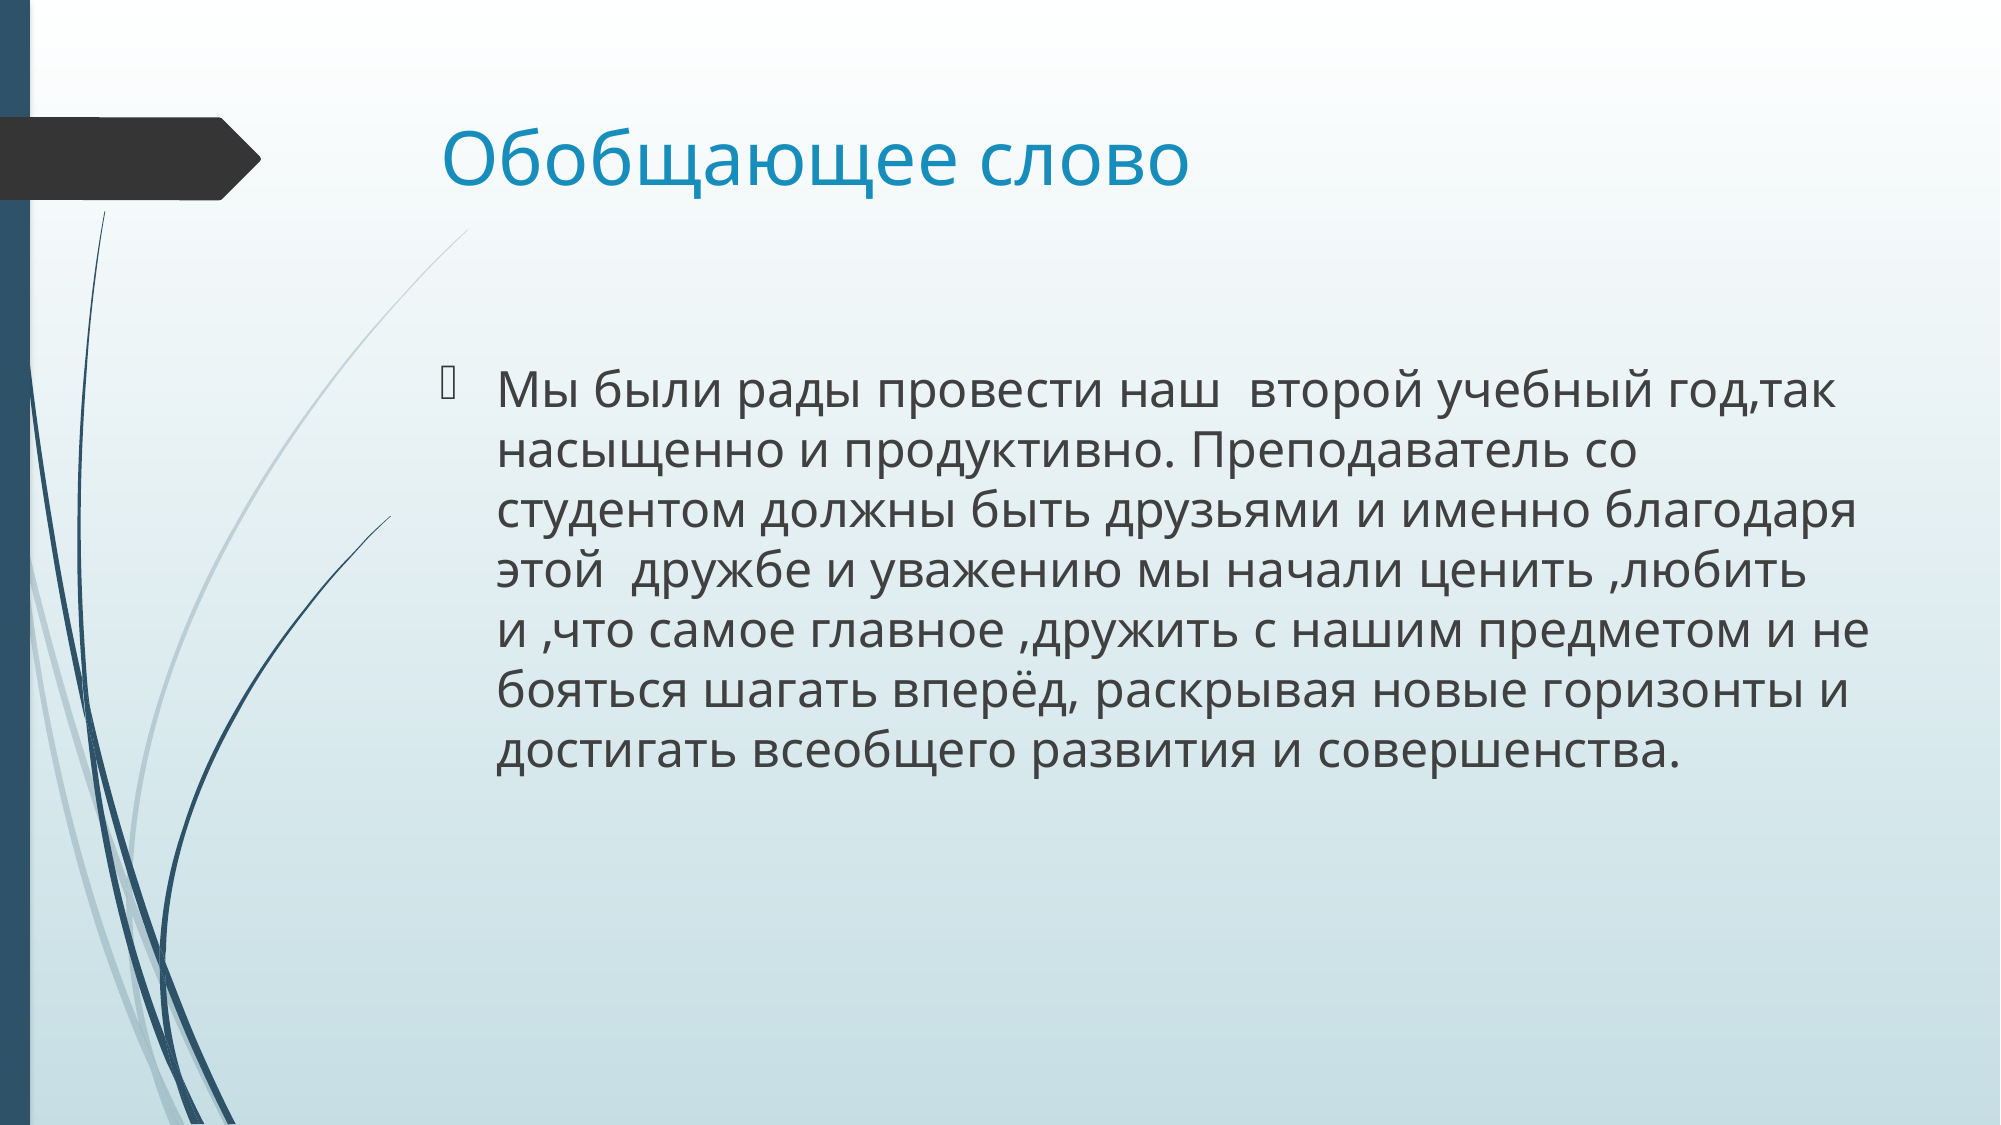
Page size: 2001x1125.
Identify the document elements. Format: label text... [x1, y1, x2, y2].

list Мы были рады провести наш второй учебный год,так насыщенно и продуктивно. Преподаватель со студентом должны быть друзьями и именно благодаря этой дружбе и уважению мы начали ценить ,любить и ,что самое главное ,дружить с нашим предметом и не бояться шагать вперёд, раскрывая новые горизонты и достигать всеобщего развития и совершенства. [424, 350, 1888, 970]
title Обобщающее слово [425, 102, 1888, 313]
